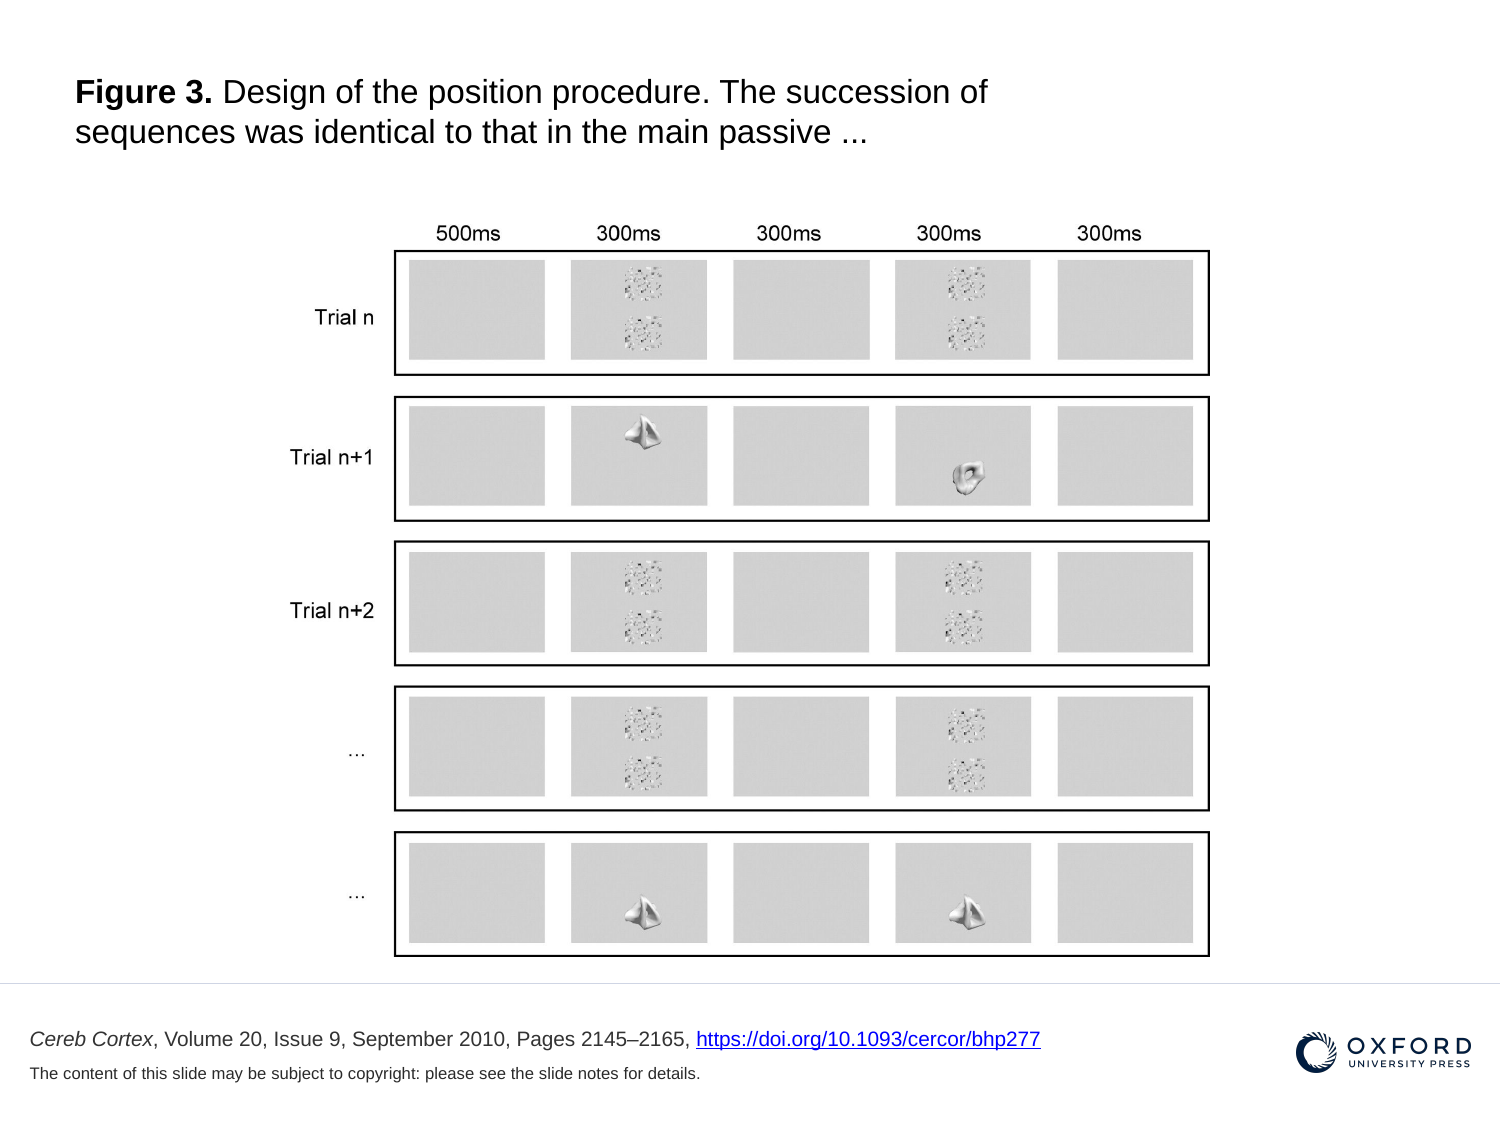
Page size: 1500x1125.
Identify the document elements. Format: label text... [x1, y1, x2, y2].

title Figure 3. Design of the position procedure. The succession of sequences was identical to that in the main passive ... [75, 69, 1078, 171]
footer Cereb Cortex, Volume 20, Issue 9, September 2010, Pages 2145–2165, https://doi.org/10.1093/cercor/bhp277 The content of this slide may be subject to copyright: please see the slide notes for details. [0, 983, 1260, 1125]
picture [1296, 1032, 1471, 1073]
picture [289, 224, 1210, 957]
